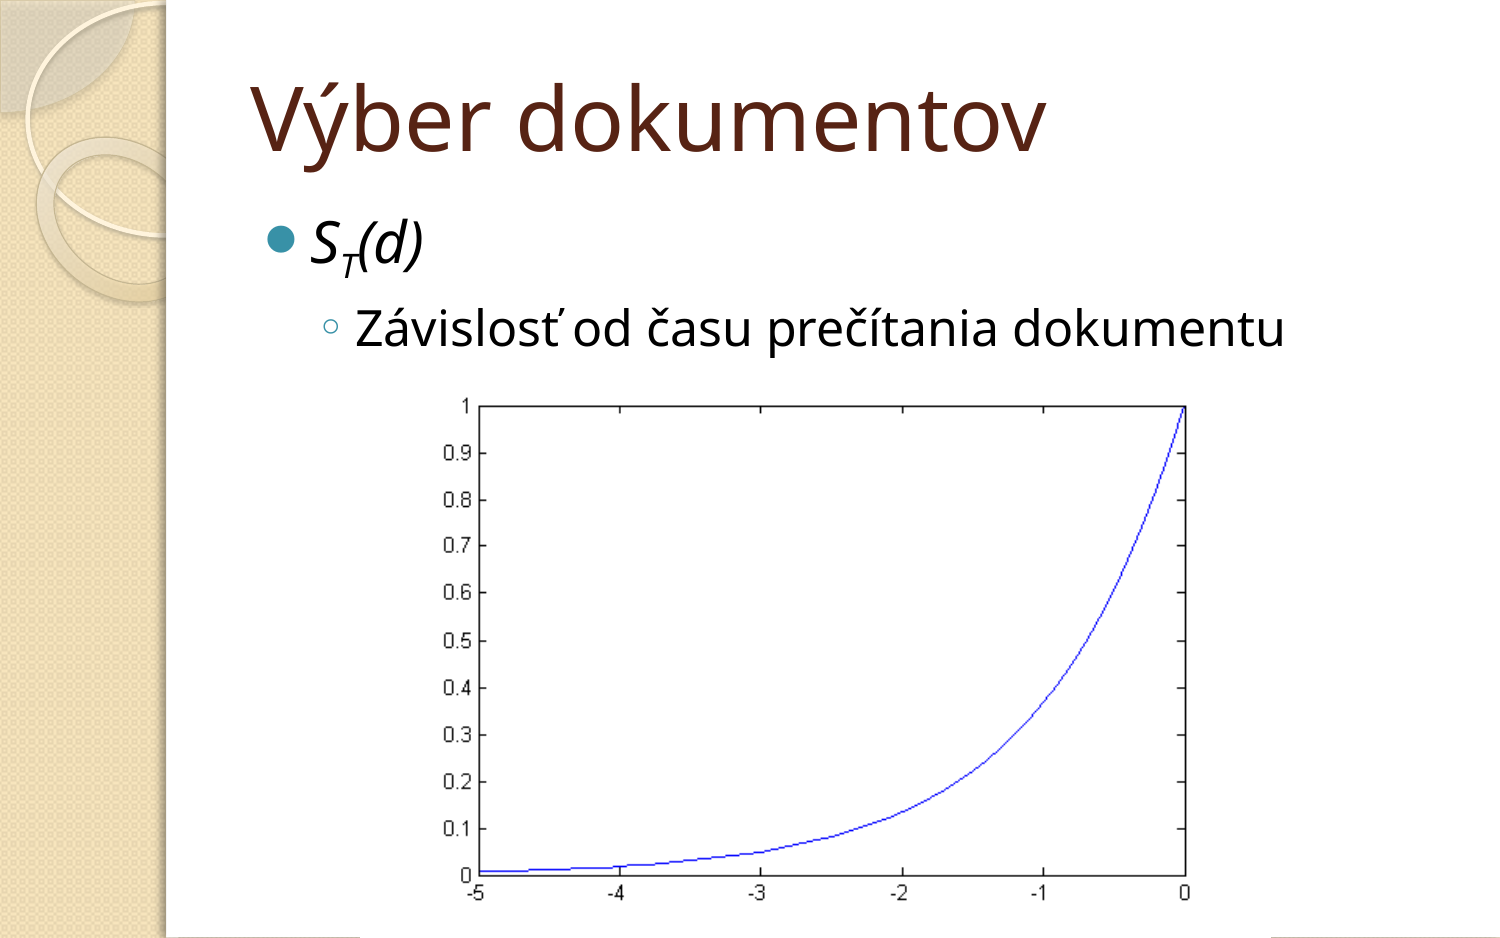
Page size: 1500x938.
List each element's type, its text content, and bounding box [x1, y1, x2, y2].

list ST(d) Závislosť od času prečítania dokumentu [235, 197, 1466, 855]
title Výber dokumentov [235, 37, 1466, 194]
picture [359, 362, 1272, 938]
